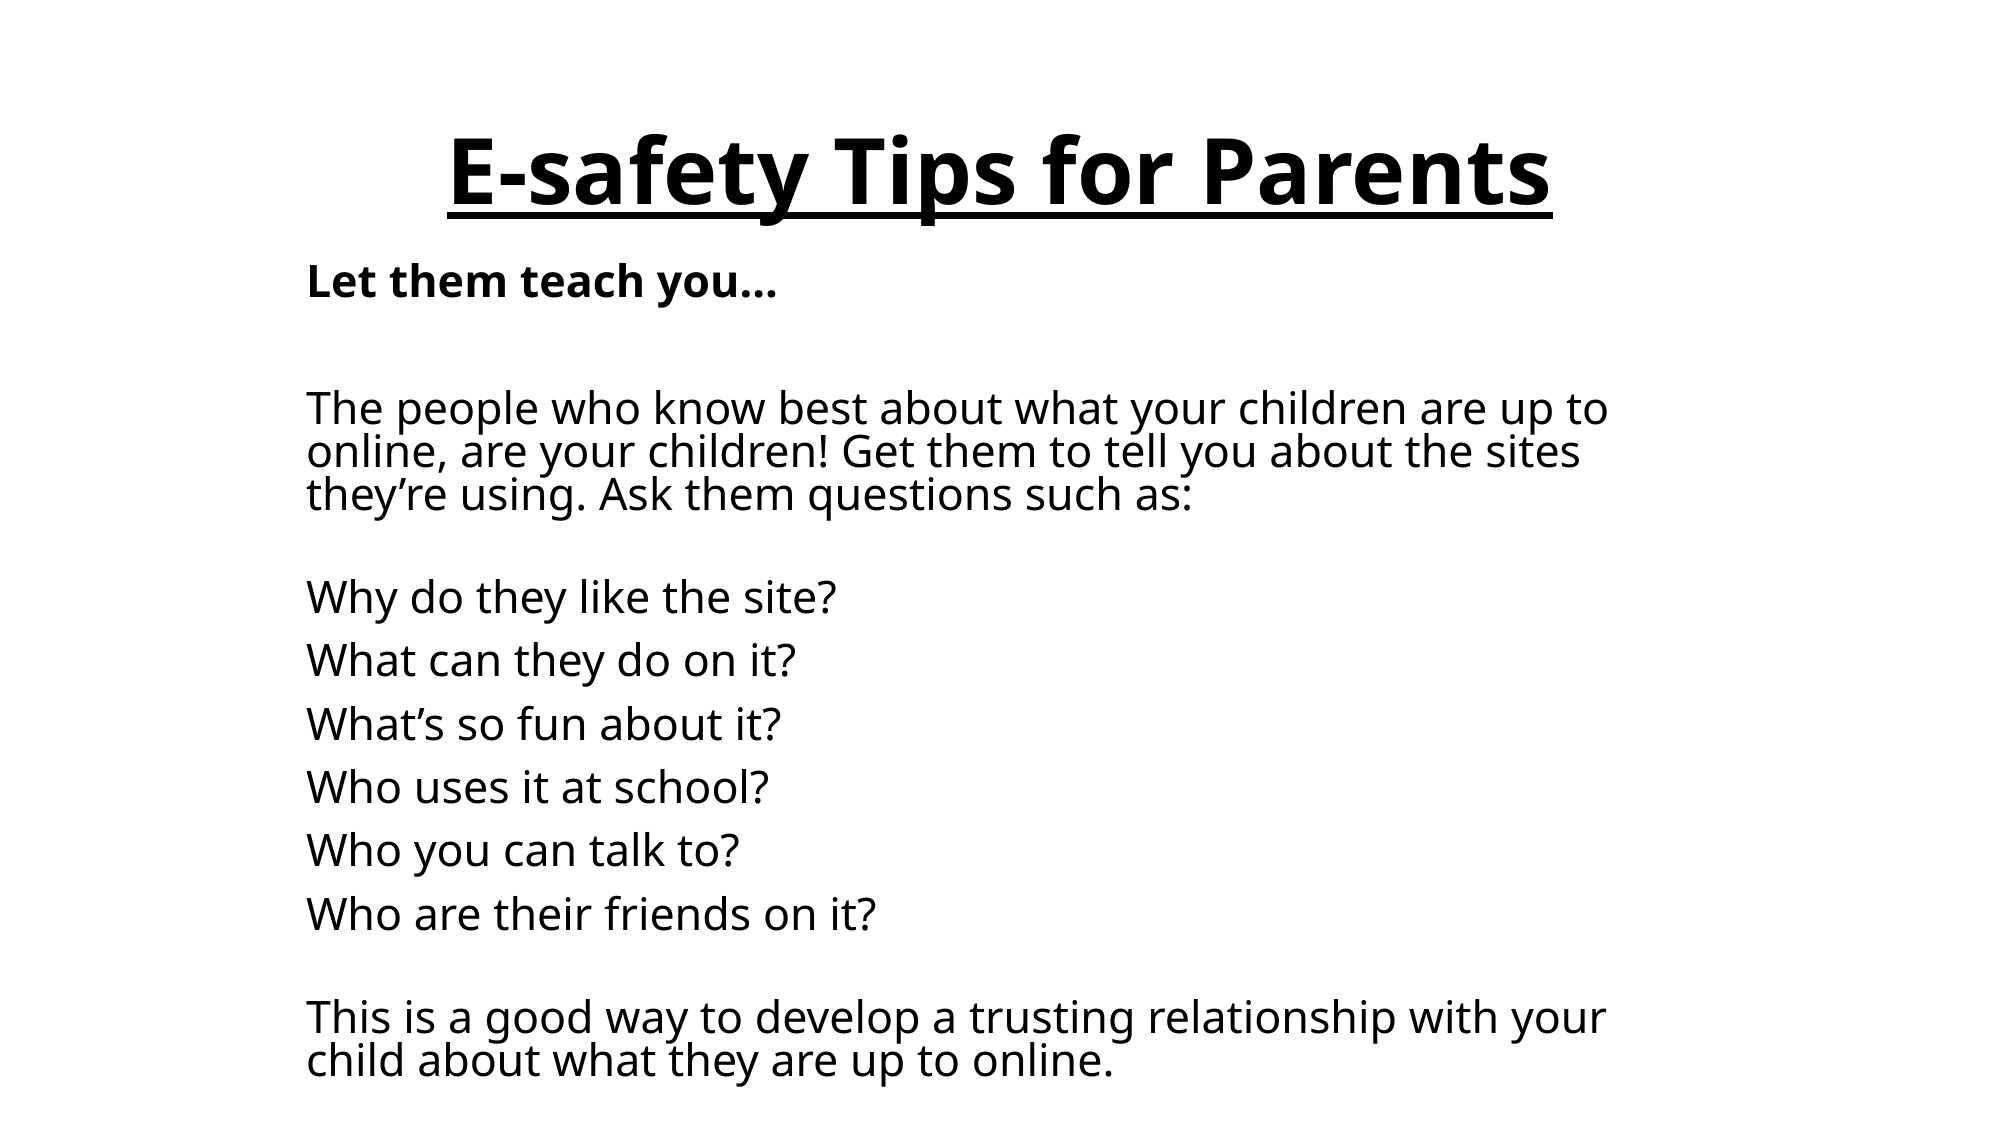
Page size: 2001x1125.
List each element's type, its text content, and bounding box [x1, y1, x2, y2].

subtitle Let them teach you… The people who know best about what your children are up to online, are your children! Get them to tell you about the sites they’re using. Ask them questions such as: Why do they like the site? What can they do on it? What’s so fun about it? Who uses it at school? Who you can talk to? Who are their friends on it? This is a good way to develop a trusting relationship with your child about what they are up to online. [291, 255, 1709, 1094]
title E-safety Tips for Parents [362, 54, 1638, 255]
